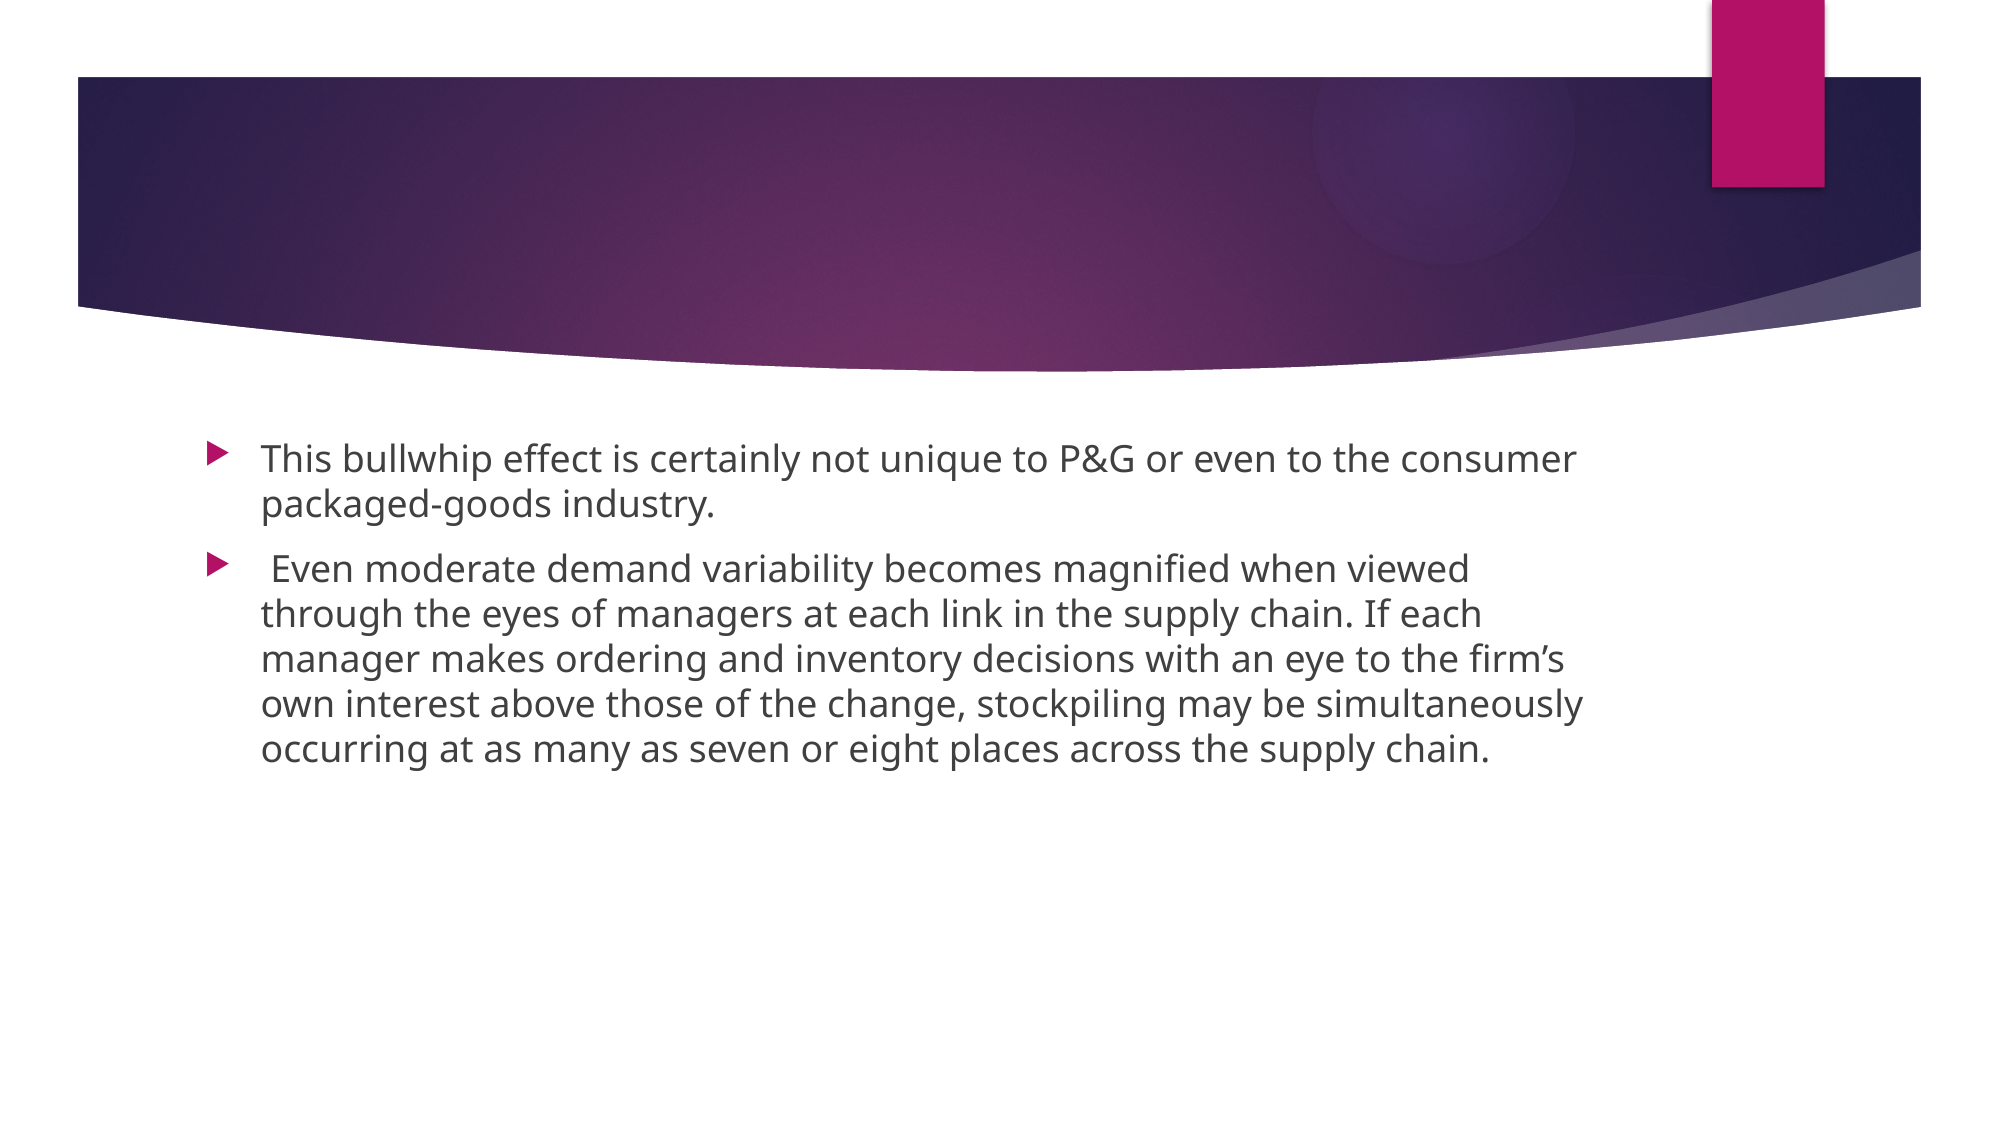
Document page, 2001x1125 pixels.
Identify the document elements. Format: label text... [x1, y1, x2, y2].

list This bullwhip effect is certainly not unique to P&G or even to the consumer packaged-goods industry. Even moderate demand variability becomes magnified when viewed through the eyes of managers at each link in the supply chain. If each manager makes ordering and inventory decisions with an eye to the firm’s own interest above those of the change, stockpiling may be simultaneously occurring at as many as seven or eight places across the supply chain. [189, 427, 1638, 988]
